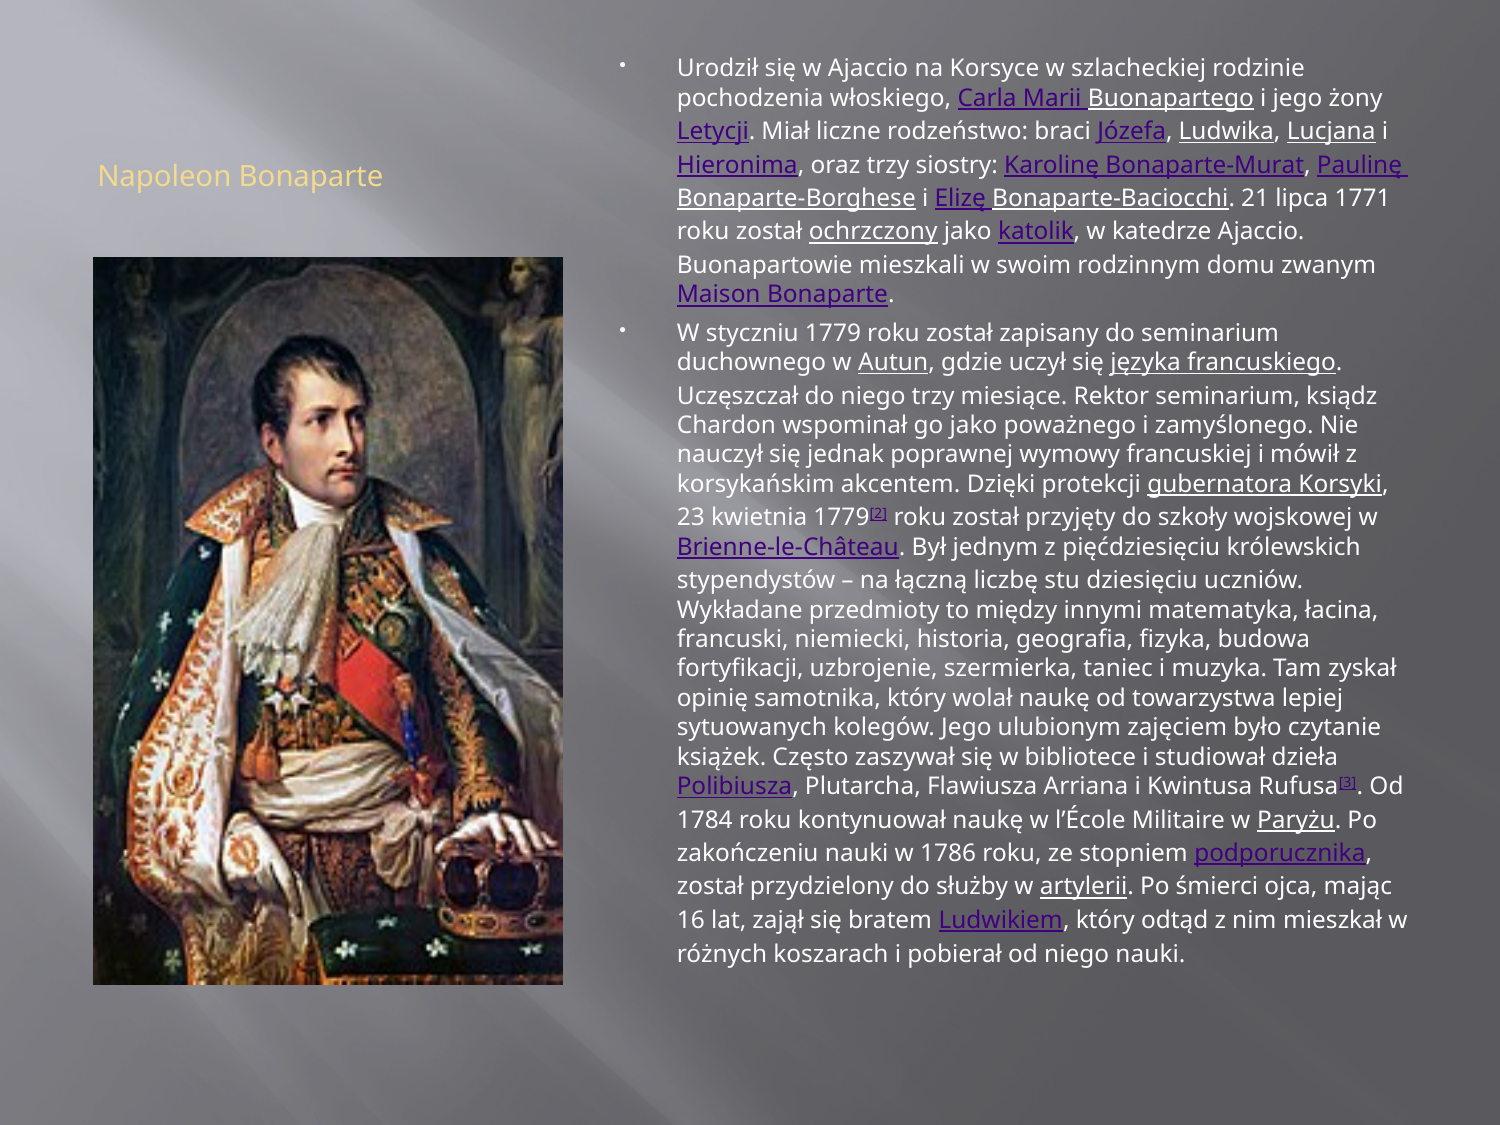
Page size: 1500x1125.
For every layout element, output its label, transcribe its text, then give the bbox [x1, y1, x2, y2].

picture [93, 257, 563, 985]
title Napoleon Bonaparte [75, 44, 569, 236]
list Urodził się w Ajaccio na Korsyce w szlacheckiej rodzinie pochodzenia włoskiego, Carla Marii Buonapartego i jego żony Letycji. Miał liczne rodzeństwo: braci Józefa, Ludwika, Lucjana i Hieronima, oraz trzy siostry: Karolinę Bonaparte-Murat, Paulinę Bonaparte-Borghese i Elizę Bonaparte-Baciocchi. 21 lipca 1771 roku został ochrzczony jako katolik, w katedrze Ajaccio. Buonapartowie mieszkali w swoim rodzinnym domu zwanym Maison Bonaparte. W styczniu 1779 roku został zapisany do seminarium duchownego w Autun, gdzie uczył się języka francuskiego. Uczęszczał do niego trzy miesiące. Rektor seminarium, ksiądz Chardon wspominał go jako poważnego i zamyślonego. Nie nauczył się jednak poprawnej wymowy francuskiej i mówił z korsykańskim akcentem. Dzięki protekcji gubernatora Korsyki, 23 kwietnia 1779[2] roku został przyjęty do szkoły wojskowej w Brienne-le-Château. Był jednym z pięćdziesięciu królewskich stypendystów – na łączną liczbę stu dziesięciu uczniów. Wykładane przedmioty to między innymi matematyka, łacina, francuski, niemiecki, historia, geografia, fizyka, budowa fortyfikacji, uzbrojenie, szermierka, taniec i muzyka. Tam zyskał opinię samotnika, który wolał naukę od towarzystwa lepiej sytuowanych kolegów. Jego ulubionym zajęciem było czytanie książek. Często zaszywał się w bibliotece i studiował dzieła Polibiusza, Plutarcha, Flawiusza Arriana i Kwintusa Rufusa[3]. Od 1784 roku kontynuował naukę w l’École Militaire w Paryżu. Po zakończeniu nauki w 1786 roku, ze stopniem podporucznika, został przydzielony do służby w artylerii. Po śmierci ojca, mając 16 lat, zajął się bratem Ludwikiem, który odtąd z nim mieszkał w różnych koszarach i pobierał od niego nauki. [586, 44, 1425, 1005]
